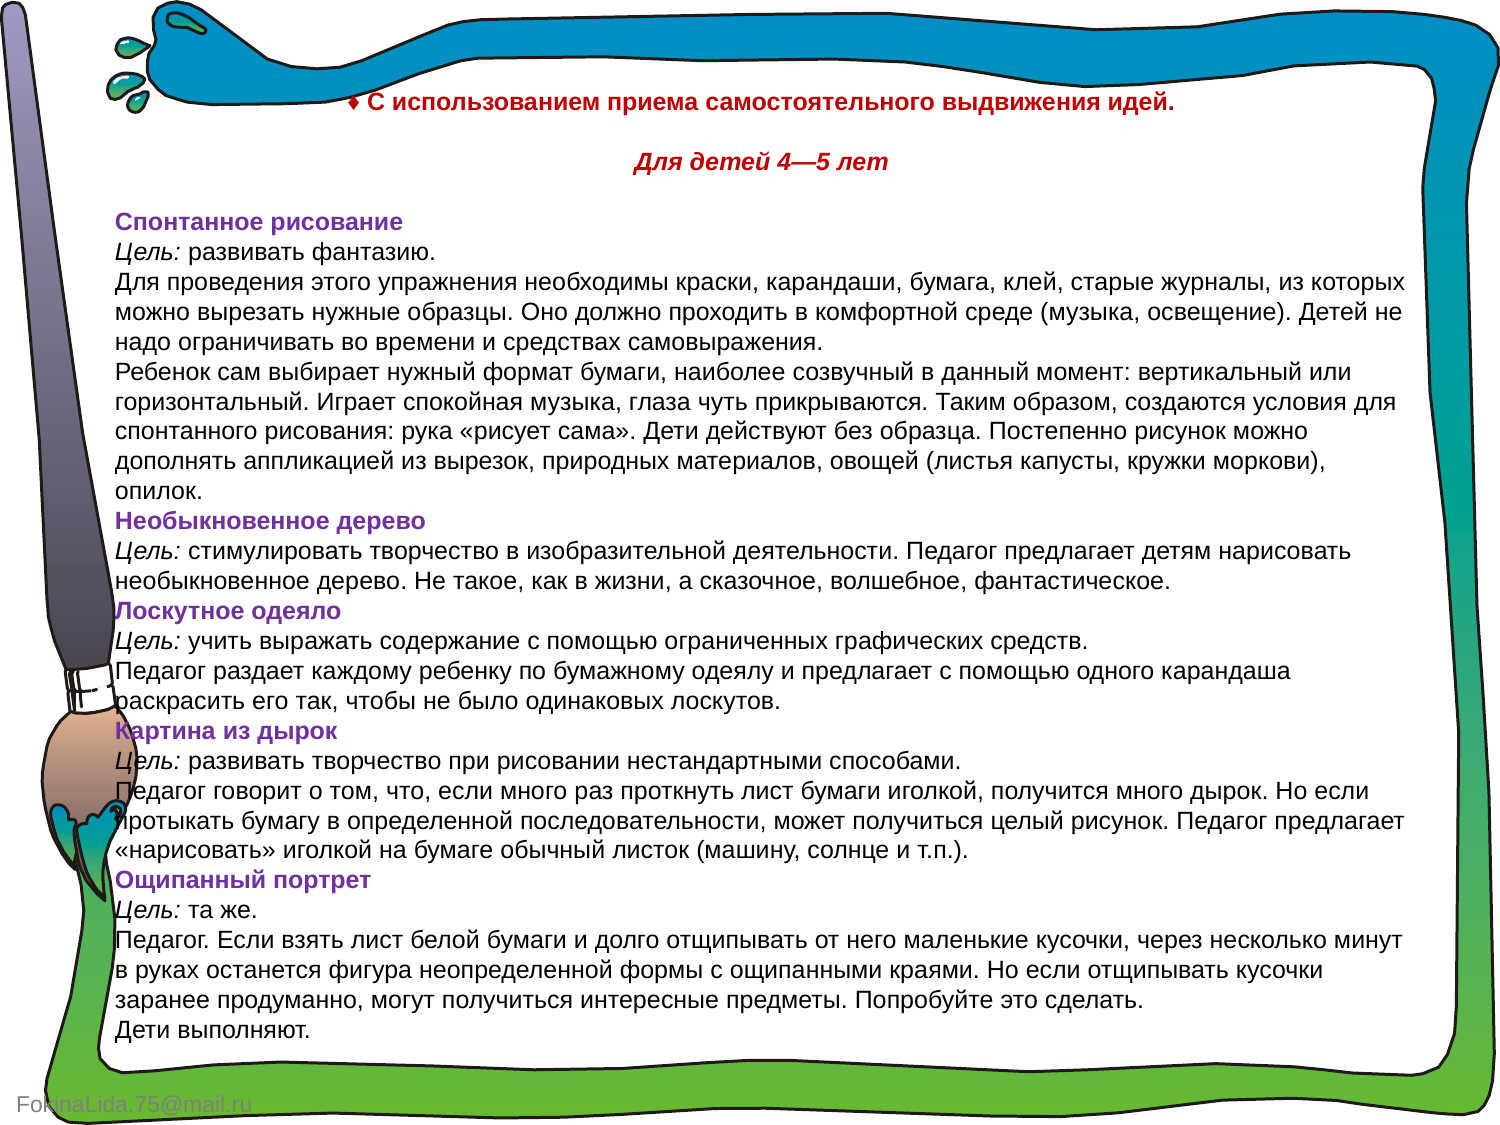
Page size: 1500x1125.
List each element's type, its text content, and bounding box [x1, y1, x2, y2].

text_box ♦ С использованием приема самостоятельного выдвижения идей. Для детей 4—5 лет Спонтанное рисование Цель: развивать фантазию. Для проведения этого упражнения необходимы краски, карандаши, бумага, клей, старые журналы, из которых можно вырезать нужные образцы. Оно должно проходить в комфортной среде (музыка, освещение). Детей не надо ограничивать во времени и средствах самовыражения. Ребенок сам выбирает нужный формат бумаги, наиболее созвучный в данный момент: вертикальный или горизонтальный. Играет спокойная музыка, глаза чуть прикрываются. Таким образом, создаются условия для спонтанного рисования: рука «рисует сама». Дети действуют без образца. Постепенно рисунок можно дополнять аппликацией из вырезок, природных материалов, овощей (листья капусты, кружки моркови), опилок. Необыкновенное дерево Цель: стимулировать творчество в изобразительной деятельности. Педагог предлагает детям нарисовать необыкновенное дерево. Не такое, как в жизни, а сказочное, волшебное, фантастическое. Лоскутное одеяло Цель: учить выражать содержание с помощью ограниченных графических средств. Педагог раздает каждому ребенку по бумажному одеялу и предлагает с помощью одного карандаша раскрасить его так, чтобы не было одинаковых лоскутов. Картина из дырок Цель: развивать творчество при рисовании нестандартными способами. Педагог говорит о том, что, если много раз проткнуть лист бумаги иголкой, получится много дырок. Но если протыкать бумагу в определенной последовательности, может получиться целый рисунок. Педагог предлагает «нарисовать» иголкой на бумаге обычный листок (машину, солнце и т.п.). Ощипанный портрет Цель: та же. Педагог. Если взять лист белой бумаги и долго отщипывать от него маленькие кусочки, через несколько минут в руках останется фигура неопределенной формы с ощипанными краями. Но если отщипывать кусочки заранее продуманно, могут получиться интересные предметы. Попробуйте это сделать. Дети выполняют. [100, 78, 1424, 1051]
